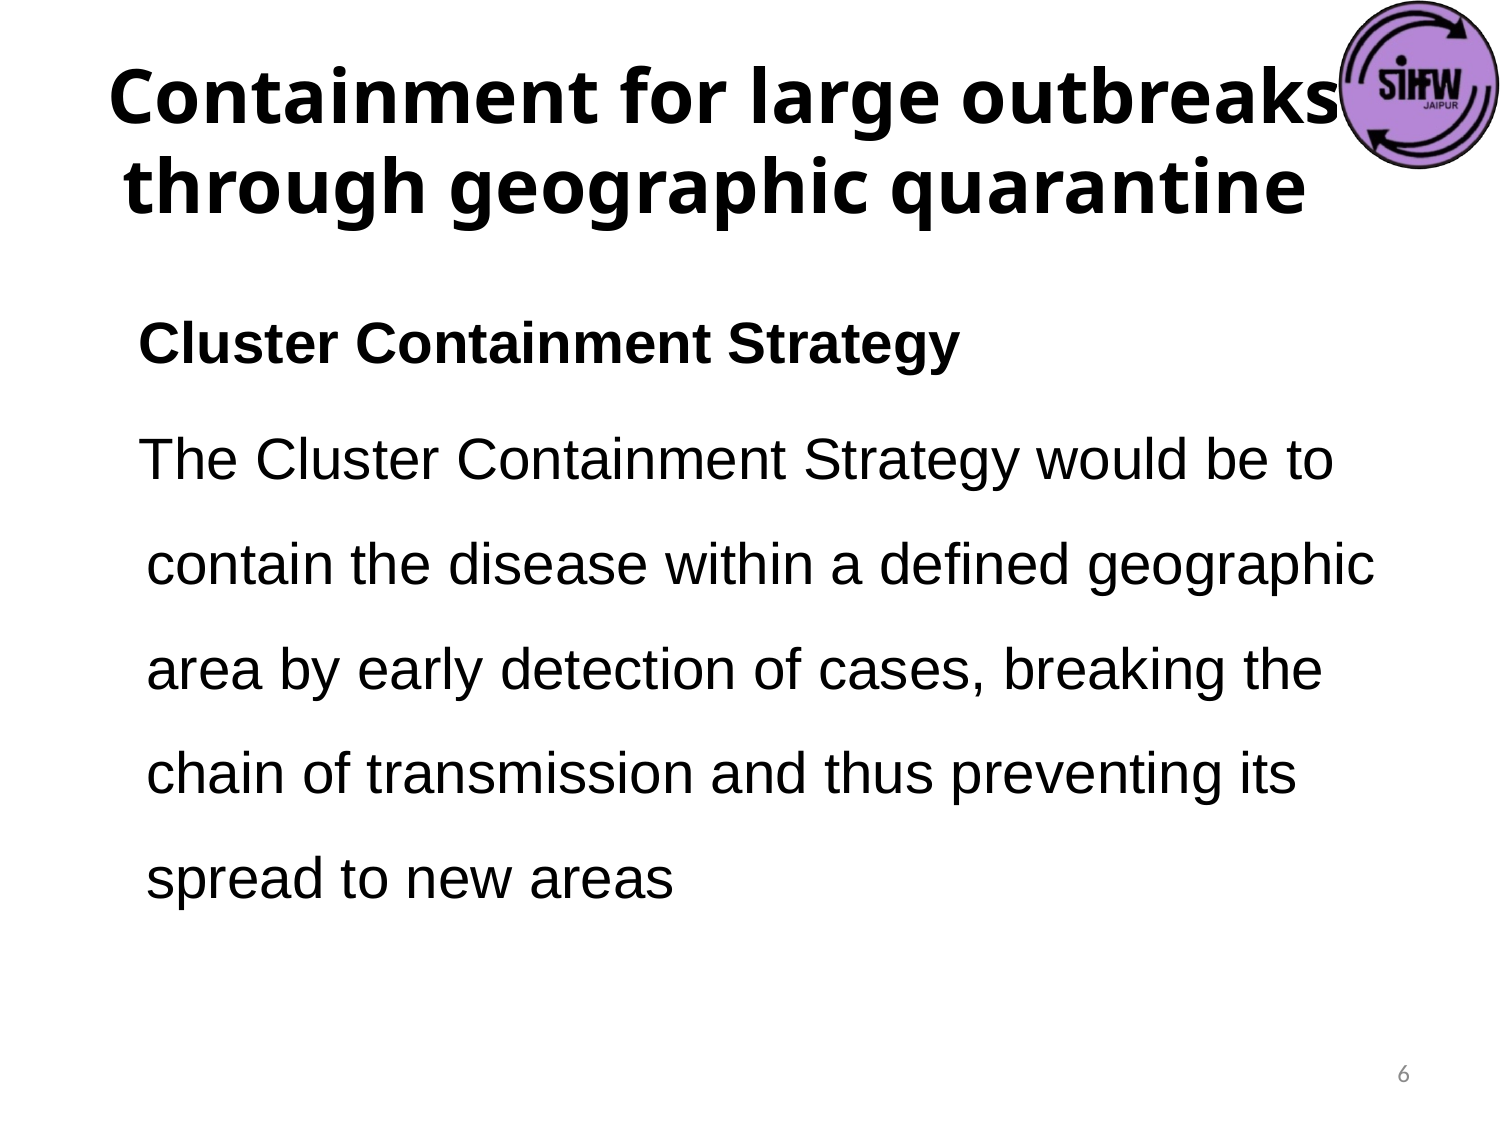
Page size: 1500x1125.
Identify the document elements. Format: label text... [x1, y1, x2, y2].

list Cluster Containment Strategy The Cluster Containment Strategy would be to contain the disease within a defined geographic area by early detection of cases, breaking the chain of transmission and thus preventing its spread to new areas [75, 262, 1425, 1005]
picture [1337, 0, 1500, 170]
title Containment for large outbreaks through geographic quarantine [50, 45, 1400, 233]
slide_number 6 [1074, 1042, 1425, 1103]
